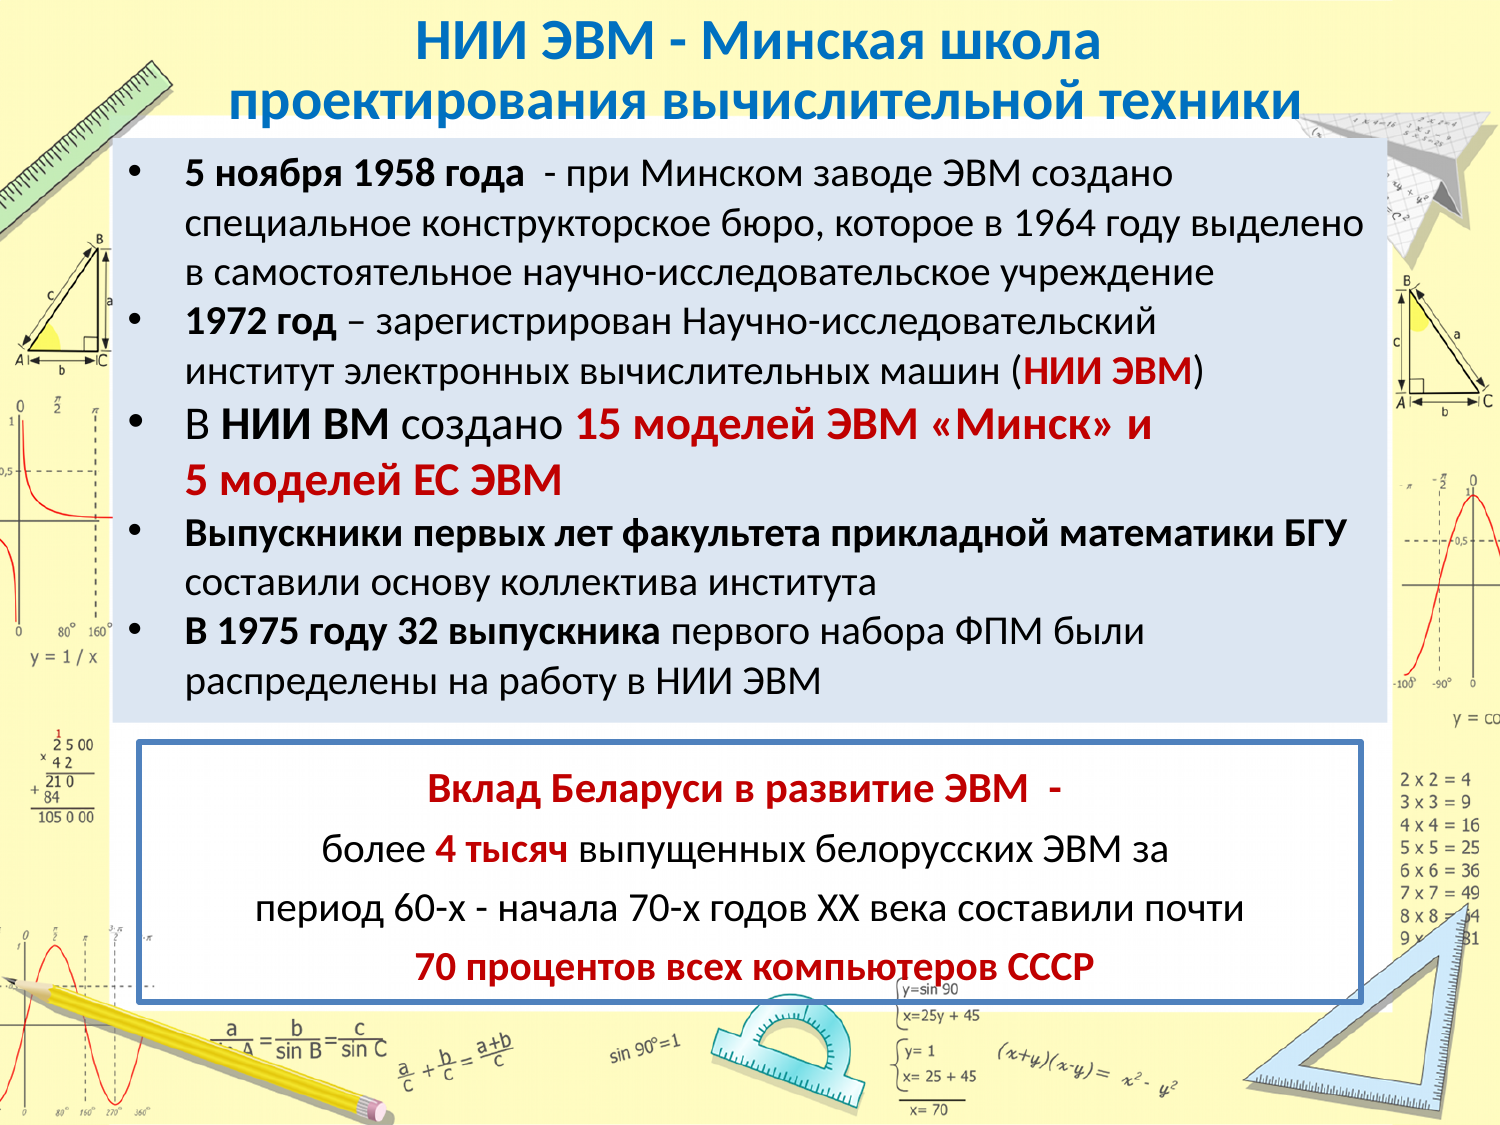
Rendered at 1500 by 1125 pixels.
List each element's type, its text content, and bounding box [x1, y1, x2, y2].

text_box 5 ноября 1958 года - при Минском заводе ЭВМ создано специальное конструкторское бюро, которое в 1964 году выделено в самостоятельное научно-исследовательское учреждение 1972 год – зарегистрирован Научно-исследовательский институт электронных вычислительных машин (НИИ ЭВМ) В НИИ ВМ создано 15 моделей ЭВМ «Минск» и 5 моделей ЕС ЭВМ Выпускники первых лет факультета прикладной математики БГУ составили основу коллектива института В 1975 году 32 выпускника первого набора ФПМ были распределены на работу в НИИ ЭВМ [112, 138, 1388, 723]
list Вклад Беларуси в развитие ЭВМ - более 4 тысяч выпущенных белорусских ЭВМ за период 60-х - начала 70-х годов XX века составили почти 70 процентов всех компьютеров СССР [139, 742, 1361, 1002]
picture [0, 0, 1500, 1125]
text_box НИИ ЭВМ - Минская школа проектирования вычислительной техники [108, 17, 1424, 125]
